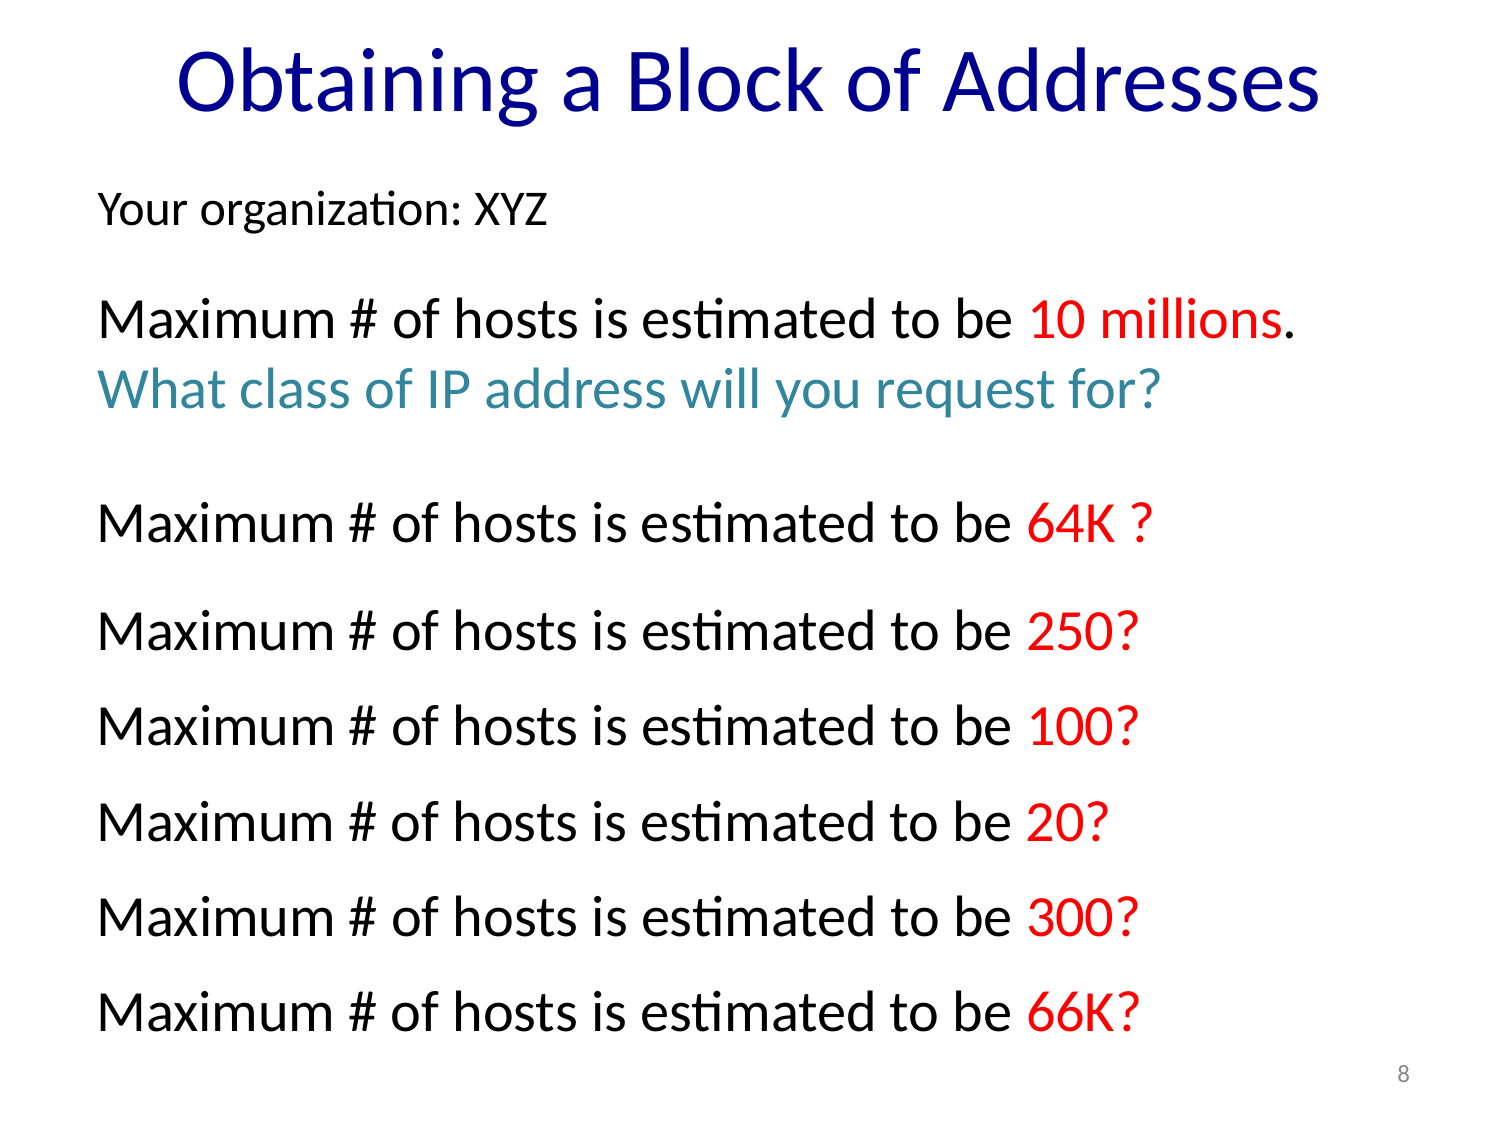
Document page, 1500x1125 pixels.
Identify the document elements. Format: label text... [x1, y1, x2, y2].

text_box Maximum # of hosts is estimated to be 250? [81, 585, 1170, 670]
text_box Maximum # of hosts is estimated to be 300? [81, 870, 1170, 956]
text_box Your organization: XYZ Maximum # of hosts is estimated to be 10 millions. What class of IP address will you request for? [82, 168, 1326, 428]
text_box Obtaining a Block of Addresses [74, 12, 1425, 200]
text_box Maximum # of hosts is estimated to be 66K? [81, 965, 1171, 1051]
text_box Maximum # of hosts is estimated to be 20? [81, 775, 1141, 861]
slide_number 8 [1074, 1042, 1425, 1103]
text_box Maximum # of hosts is estimated to be 64K ? [81, 476, 1184, 562]
text_box Maximum # of hosts is estimated to be 100? [81, 680, 1170, 765]
